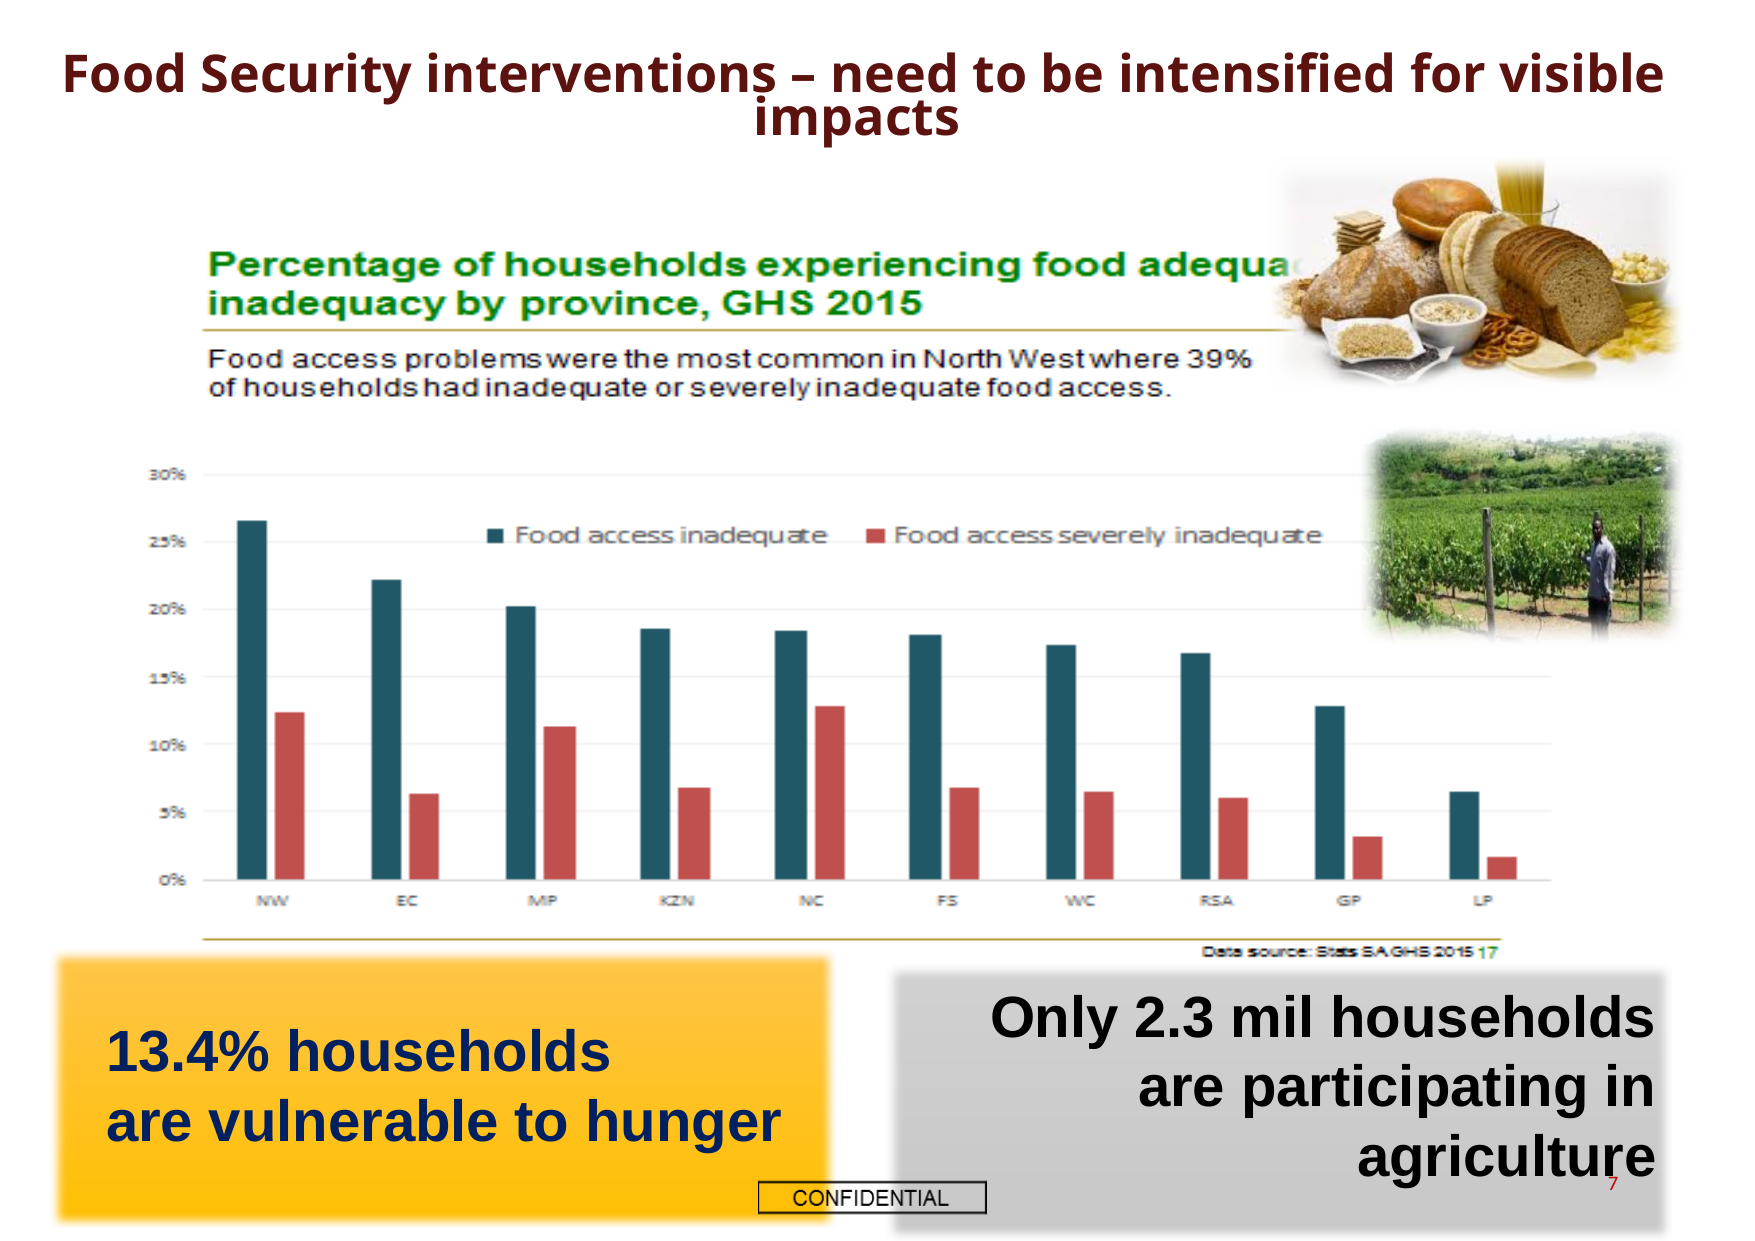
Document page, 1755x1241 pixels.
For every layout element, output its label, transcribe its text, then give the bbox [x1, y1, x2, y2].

picture [101, 187, 1609, 949]
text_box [1266, 154, 1686, 647]
title Food Security interventions – need to be intensified for visible impacts [0, 5, 1728, 163]
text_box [50, 949, 1672, 1241]
picture [758, 1176, 987, 1223]
